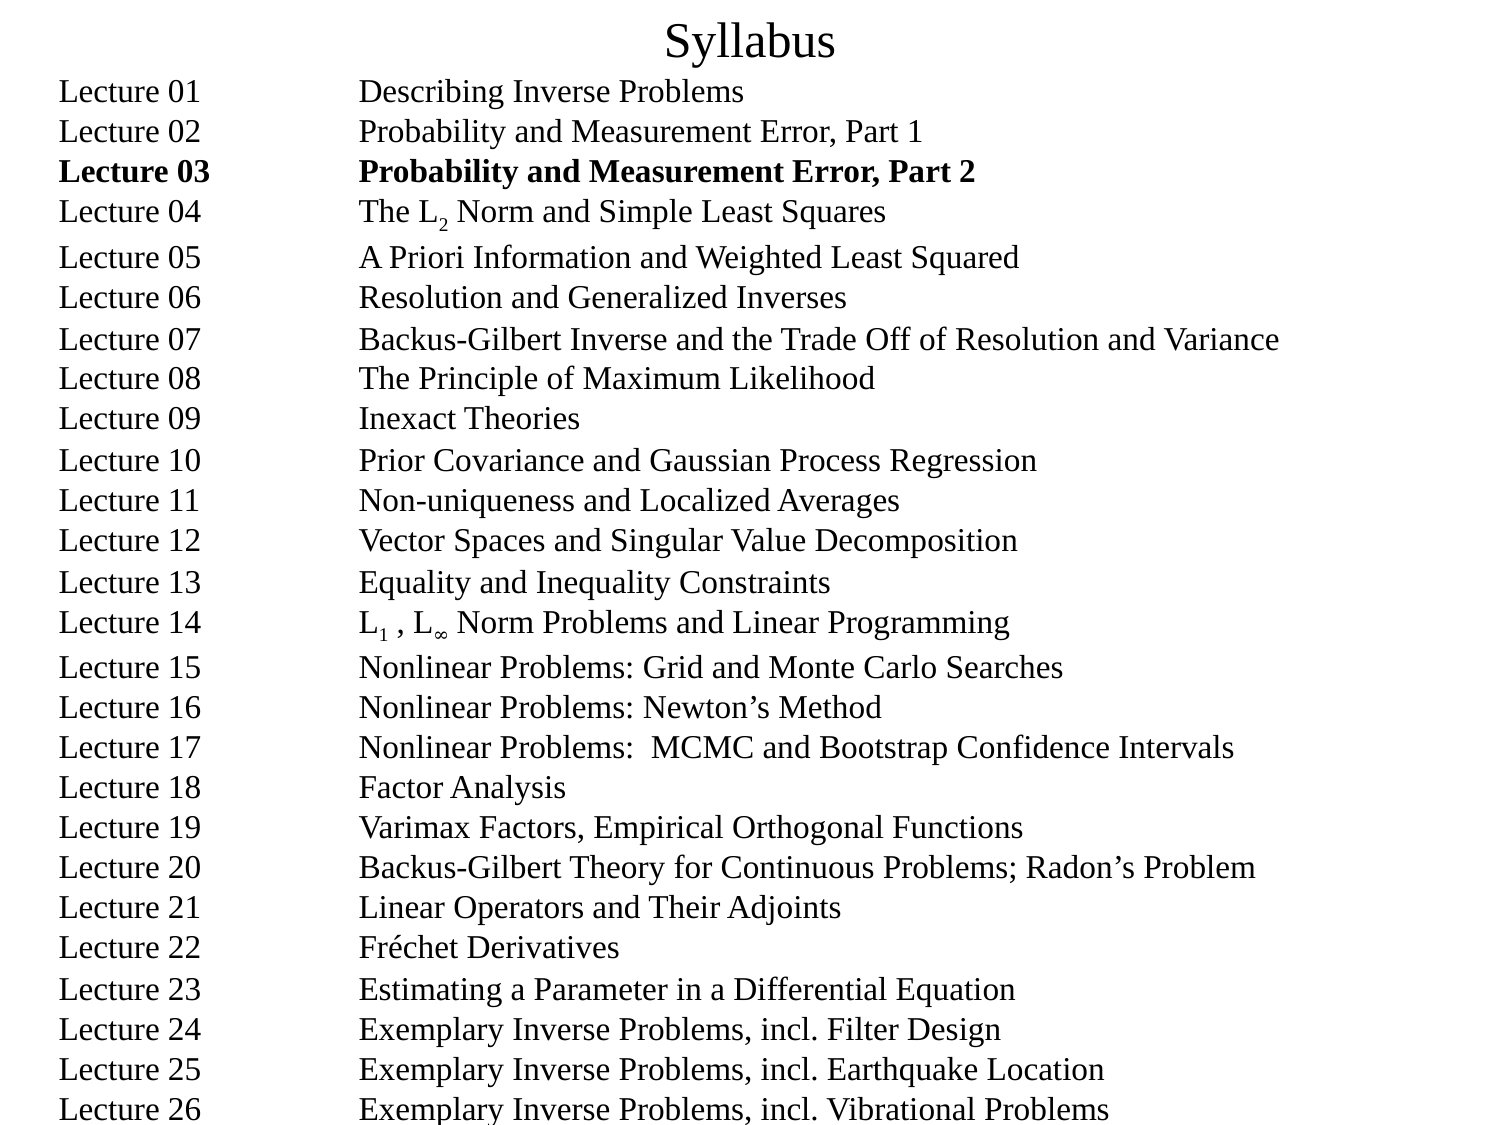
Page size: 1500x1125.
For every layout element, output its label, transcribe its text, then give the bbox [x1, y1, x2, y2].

title Syllabus [0, 0, 1500, 75]
text_box Lecture 01 Describing Inverse Problems Lecture 02 Probability and Measurement Error, Part 1 Lecture 03 Probability and Measurement Error, Part 2 Lecture 04 The L2 Norm and Simple Least Squares Lecture 05 A Priori Information and Weighted Least Squared Lecture 06 Resolution and Generalized Inverses Lecture 07 Backus-Gilbert Inverse and the Trade Off of Resolution and Variance Lecture 08 The Principle of Maximum Likelihood Lecture 09 Inexact Theories Lecture 10 Prior Covariance and Gaussian Process Regression Lecture 11 Non-uniqueness and Localized Averages Lecture 12 Vector Spaces and Singular Value Decomposition Lecture 13 Equality and Inequality Constraints Lecture 14 L1 , L∞ Norm Problems and Linear Programming Lecture 15 Nonlinear Problems: Grid and Monte Carlo Searches Lecture 16 Nonlinear Problems: Newton’s Method Lecture 17 Nonlinear Problems: MCMC and Bootstrap Confidence Intervals Lecture 18 Factor Analysis Lecture 19 Varimax Factors, Empirical Orthogonal Functions Lecture 20 Backus-Gilbert Theory for Continuous Problems; Radon’s Problem Lecture 21 Linear Operators and Their Adjoints Lecture 22 Fréchet Derivatives Lecture 23 Estimating a Parameter in a Differential Equation Lecture 24 Exemplary Inverse Problems, incl. Filter Design Lecture 25 Exemplary Inverse Problems, incl. Earthquake Location Lecture 26 Exemplary Inverse Problems, incl. Vibrational Problems [43, 62, 1444, 1125]
